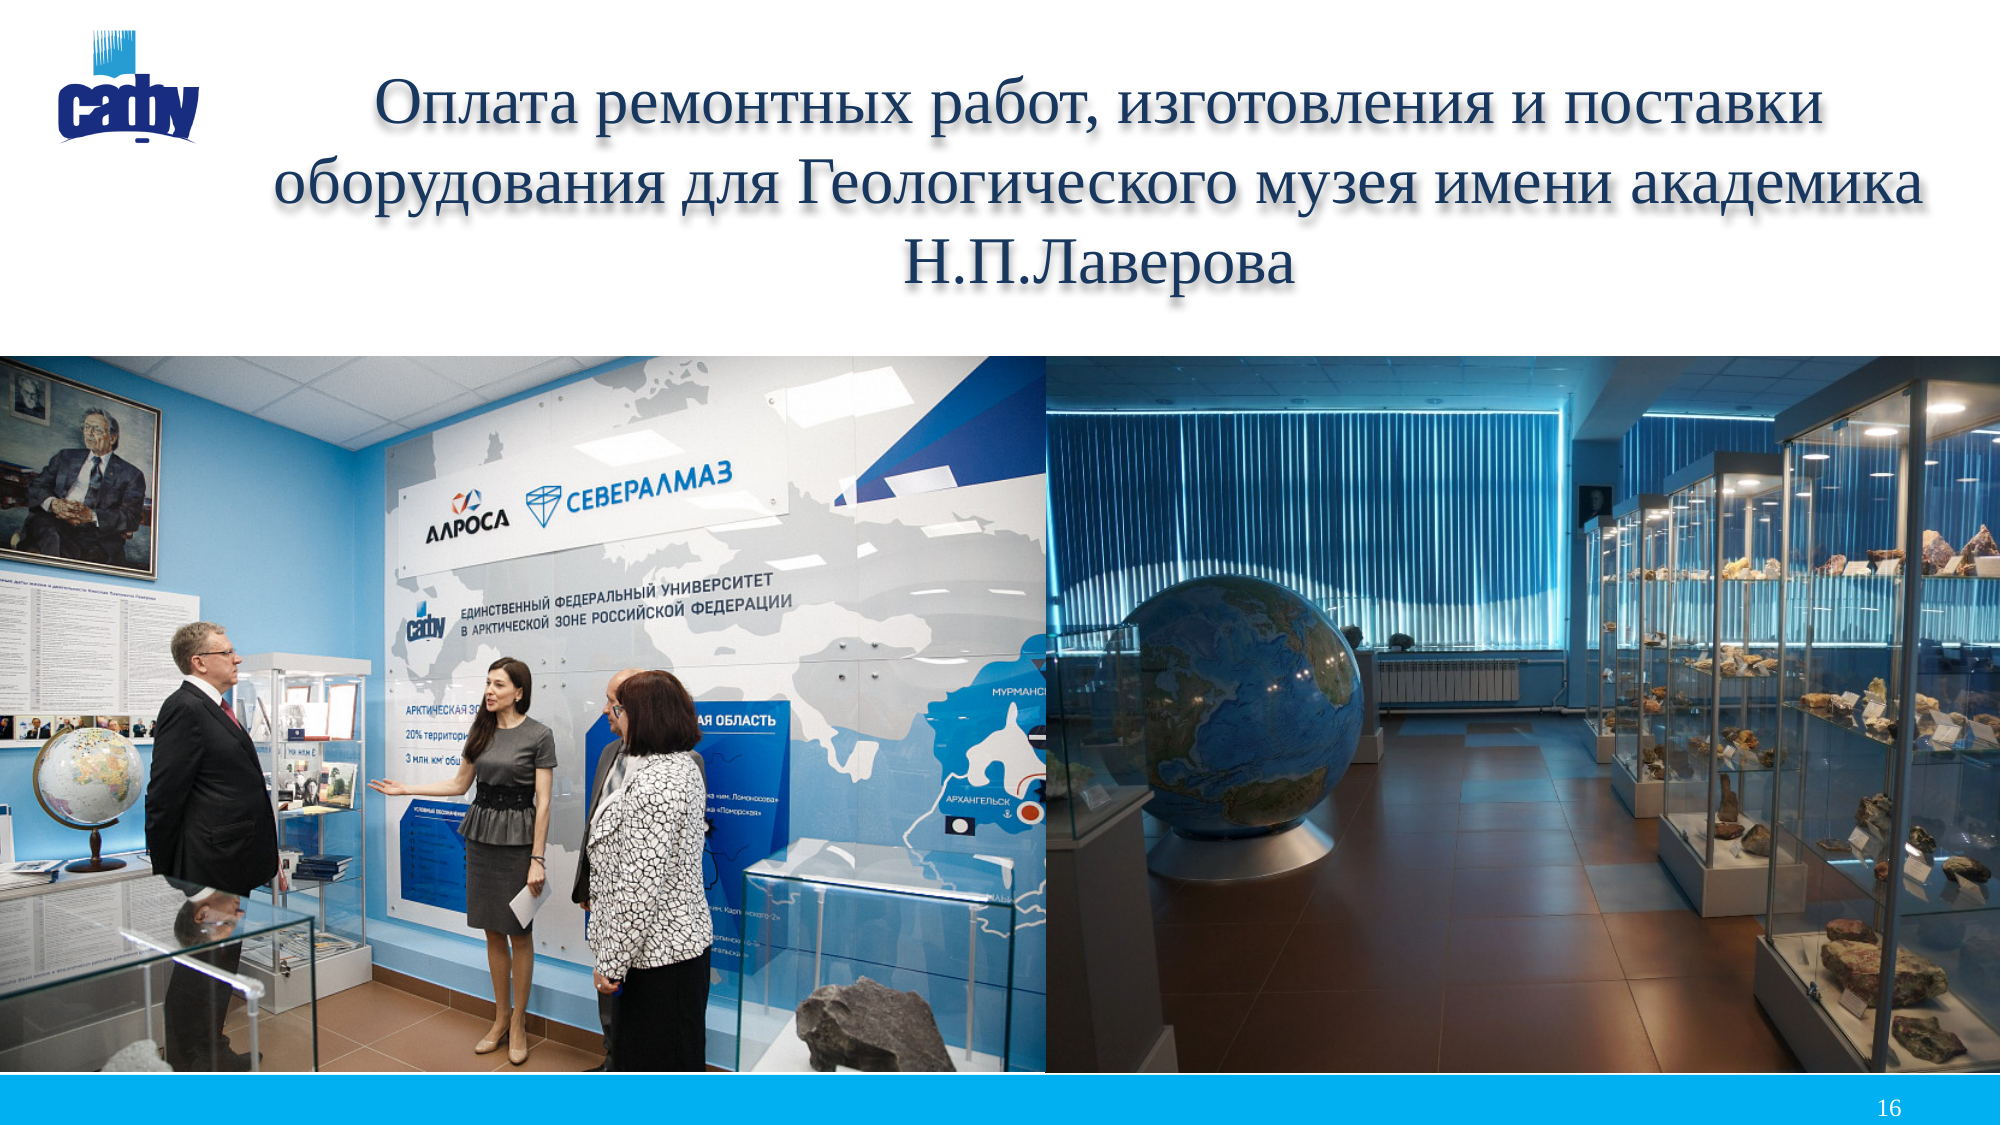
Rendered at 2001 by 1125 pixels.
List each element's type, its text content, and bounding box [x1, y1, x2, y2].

picture [46, 356, 56, 360]
text_box Оплата ремонтных работ, изготовления и поставки оборудования для Геологического музея имени академика Н.П.Лаверова [249, 49, 1950, 305]
picture [0, 356, 2000, 1073]
slide_number 16 [1633, 1087, 1917, 1125]
picture [50, 24, 207, 150]
